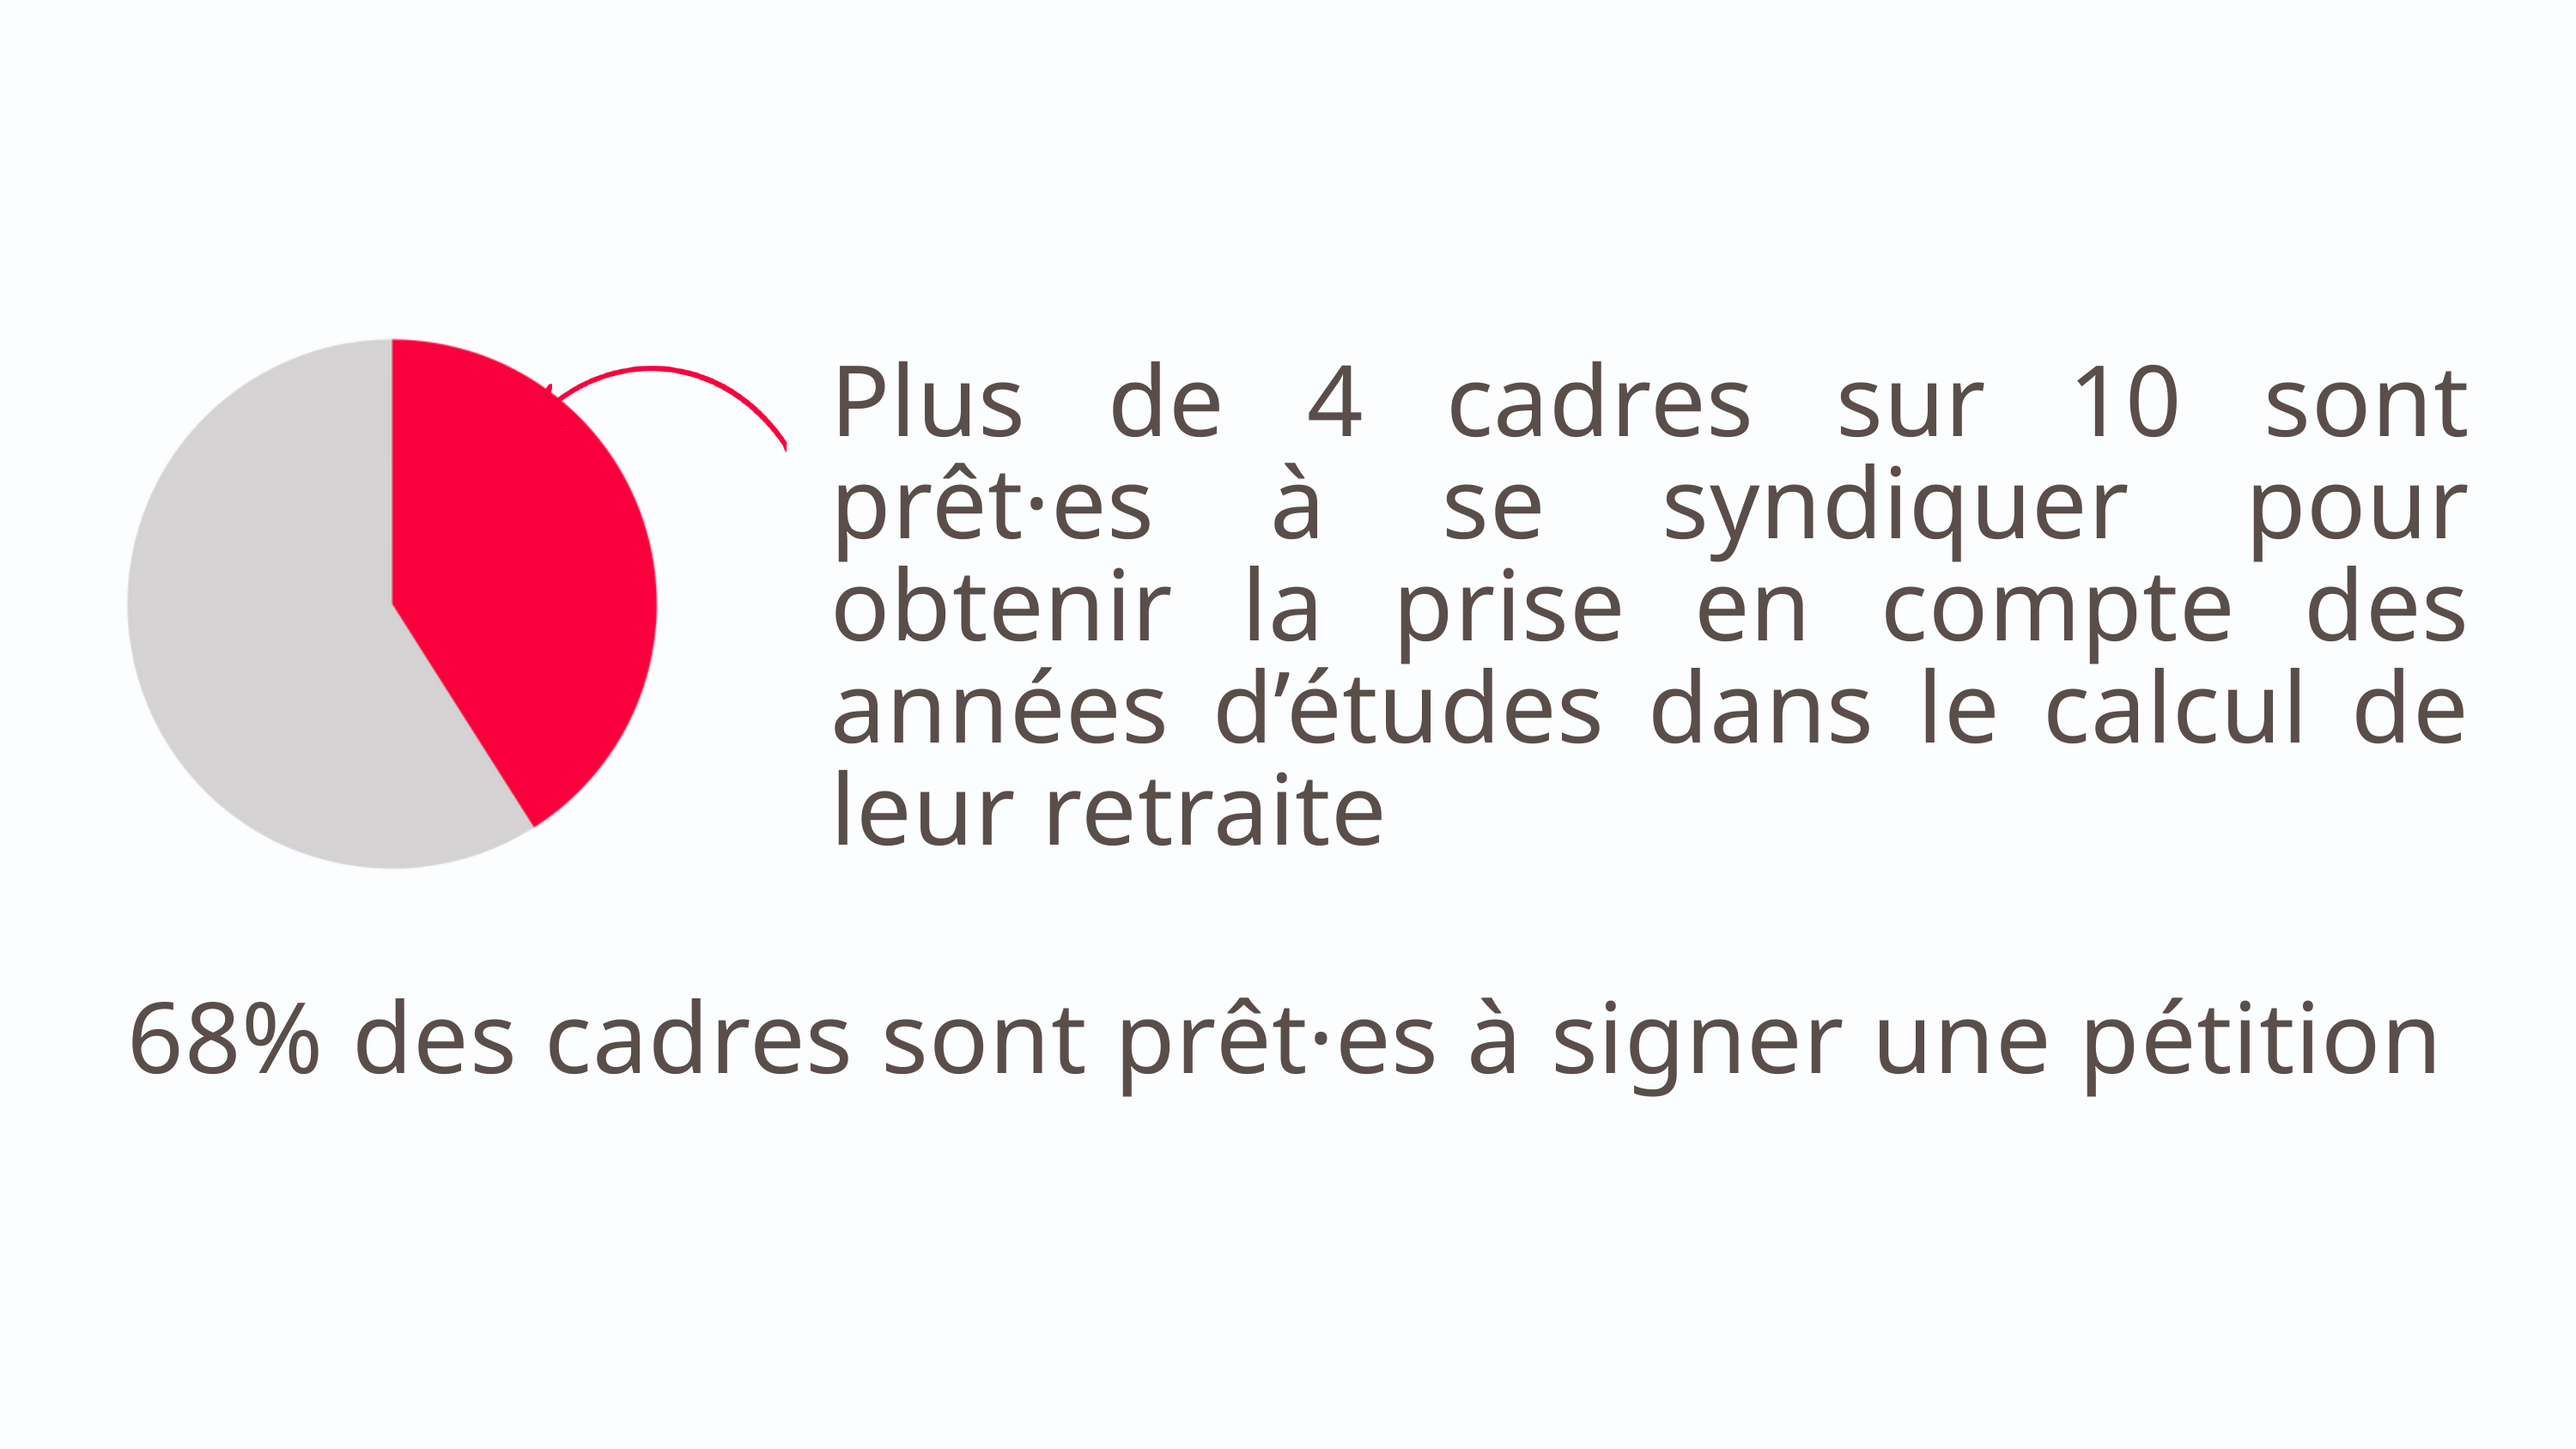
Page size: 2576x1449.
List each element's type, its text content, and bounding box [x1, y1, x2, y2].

text_box 68% des cadres sont prêt·es à signer une pétition [127, 991, 2448, 1094]
picture [75, 287, 710, 923]
text_box [713, 350, 792, 458]
text_box Plus de 4 cadres sur 10 sont prêt·es à se syndiquer pour obtenir la prise en compte des années d’études dans le calcul de leur retraite [830, 354, 2473, 865]
